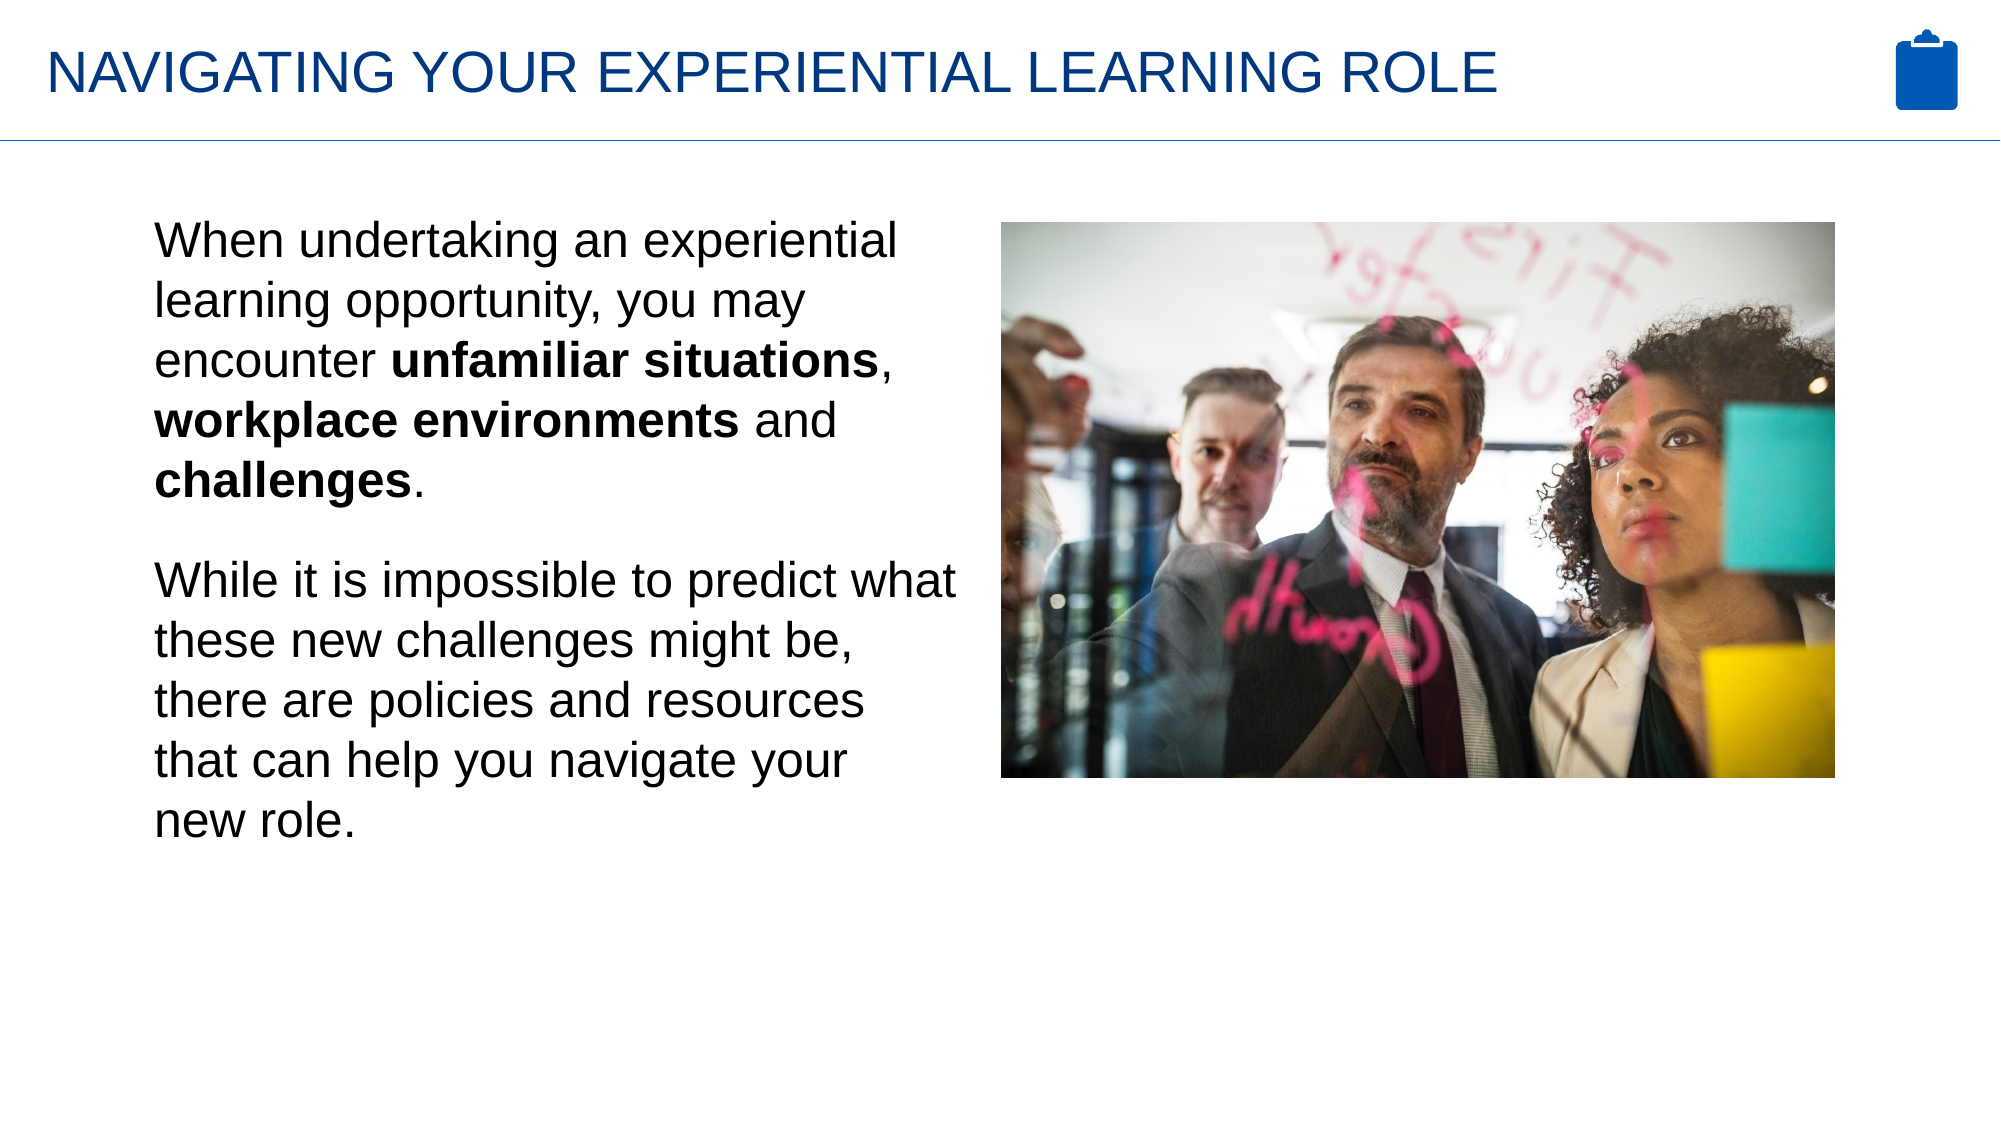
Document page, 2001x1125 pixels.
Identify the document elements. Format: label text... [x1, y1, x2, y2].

list When undertaking an experiential learning opportunity, you may encounter unfamiliar situations, workplace environments and challenges. While it is impossible to predict what these new challenges might be, there are policies and resources that can help you navigate your new role. [139, 200, 973, 943]
title NAVIGATING YOUR EXPERIENTIAL LEARNING ROLE [31, 43, 1858, 105]
picture [1858, 1, 1995, 138]
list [1001, 222, 1835, 778]
